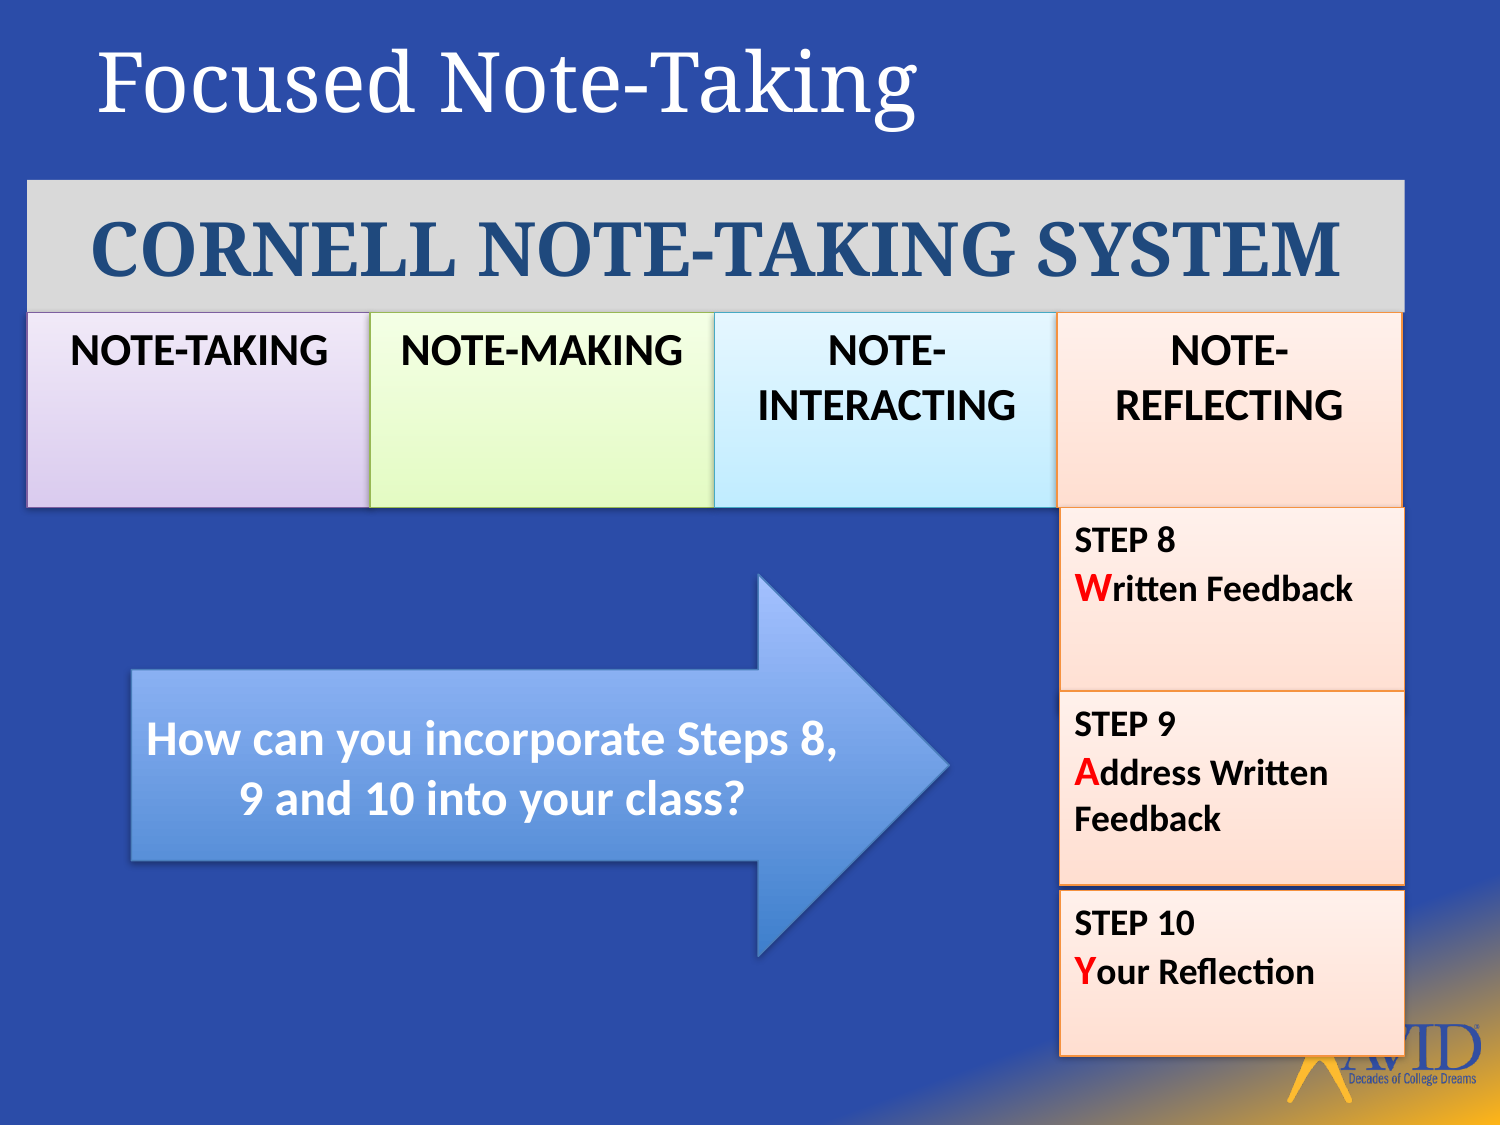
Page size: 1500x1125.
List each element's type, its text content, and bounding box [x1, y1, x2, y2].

text_box NOTE-REFLECTING [1057, 312, 1402, 507]
text_box CORNELL NOTE-TAKING SYSTEM [27, 179, 1405, 313]
text_box NOTE-INTERACTING [714, 312, 1054, 508]
text_box STEP 9 Address Written Feedback [1059, 691, 1405, 886]
text_box NOTE-MAKING [369, 312, 711, 508]
picture [1287, 985, 1481, 1103]
text_box STEP 10 Your Reflection [1059, 890, 1405, 1056]
text_box Focused Note-Taking [81, 21, 1321, 117]
text_box STEP 8 Written Feedback [1059, 507, 1405, 689]
text_box How can you incorporate Steps 8, 9 and 10 into your class? [131, 574, 950, 957]
text_box NOTE-TAKING [27, 312, 367, 508]
